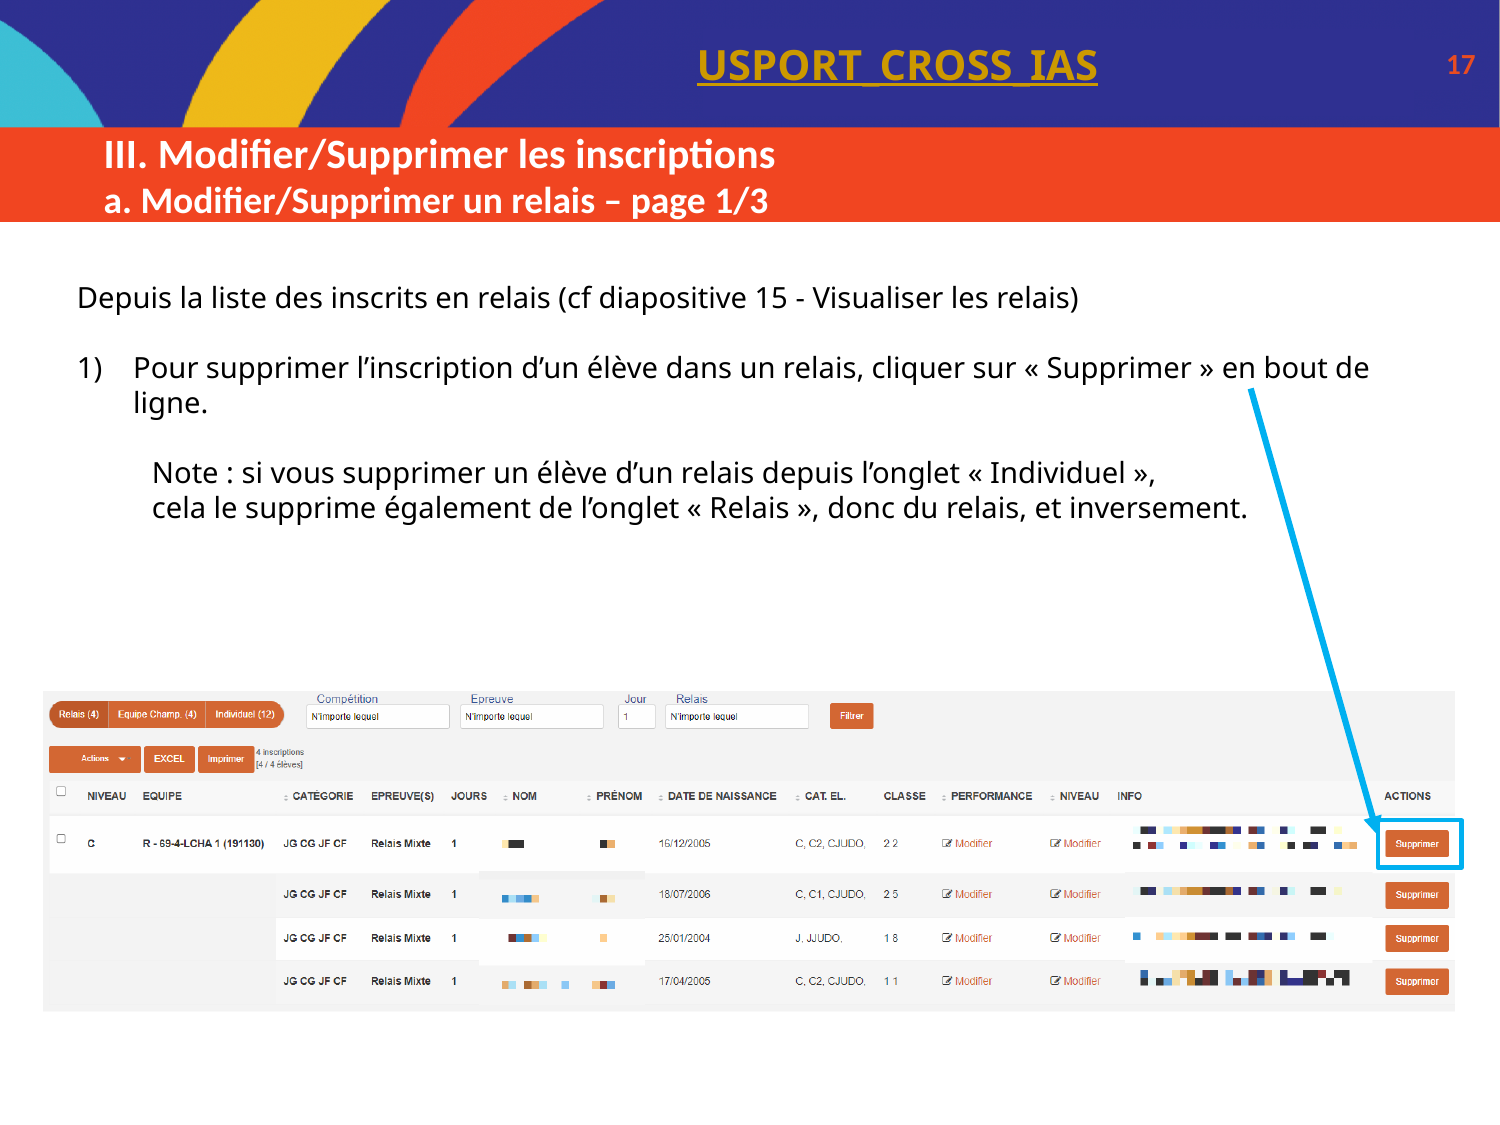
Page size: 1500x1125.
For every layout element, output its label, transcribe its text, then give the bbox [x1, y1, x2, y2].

picture [43, 691, 1457, 1012]
text_box Depuis la liste des inscrits en relais (cf diapositive 15 - Visualiser les relais) Pour supprimer l’inscription d’un élève dans un relais, cliquer sur « Supprimer » en bout de ligne. Note : si vous supprimer un élève d’un relais depuis l’onglet « Individuel », cela le supprime également de l’onglet « Relais », donc du relais, et inversement. [62, 237, 1405, 690]
text_box [1249, 388, 1338, 690]
text_box a. Modifier/Supprimer un relais – page 1/3 [0, 175, 1500, 222]
picture [0, 0, 1500, 128]
text_box III. Modifier/Supprimer les inscriptions [0, 134, 1500, 175]
picture [1341, 691, 1457, 817]
picture [1381, 823, 1457, 864]
